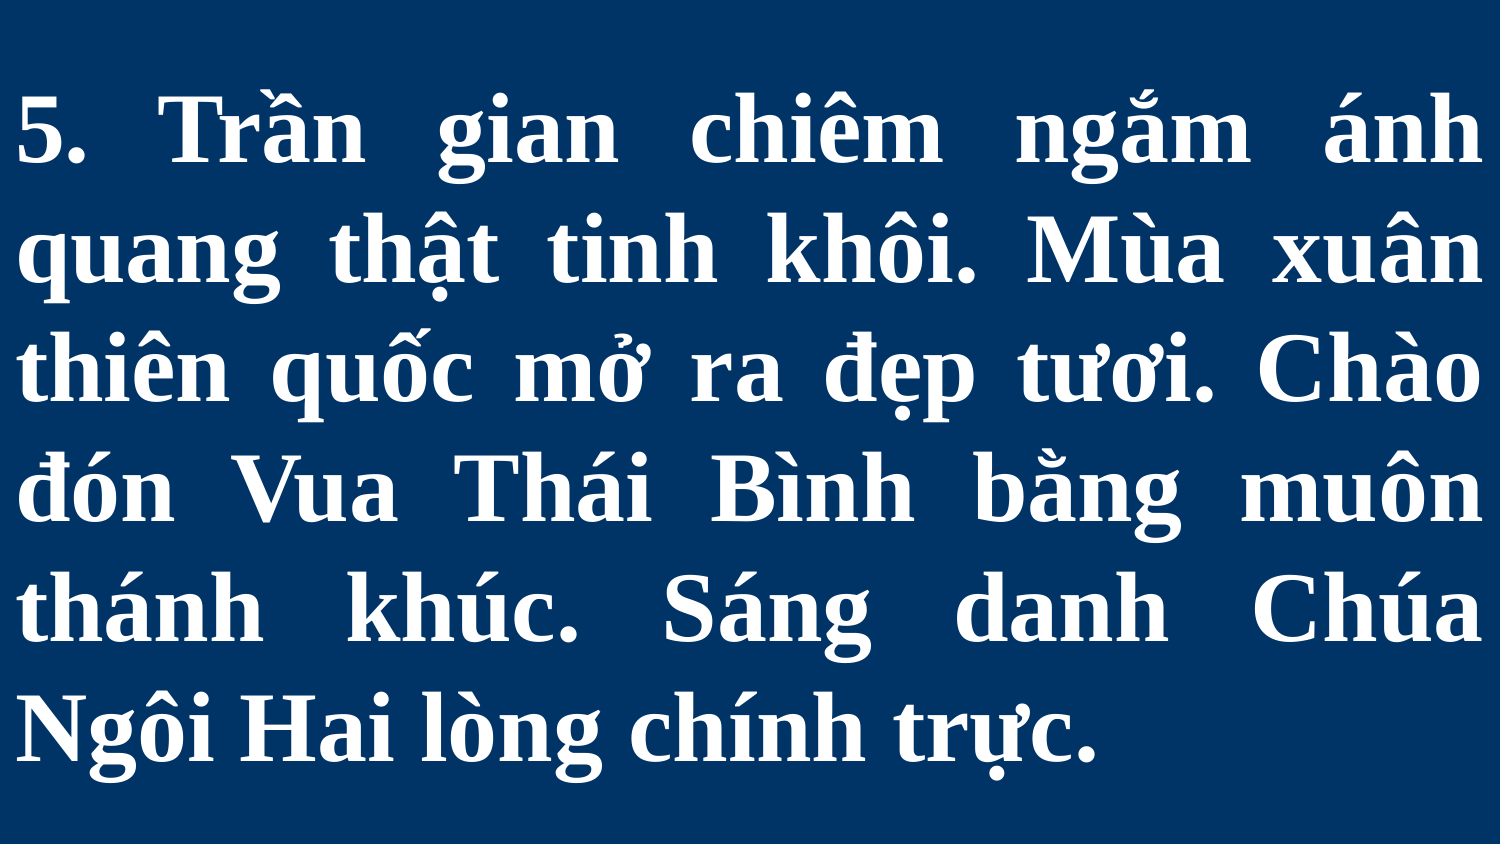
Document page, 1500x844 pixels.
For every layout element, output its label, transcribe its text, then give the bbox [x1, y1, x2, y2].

title 5. Trần gian chiêm ngắm ánh quang thật tinh khôi. Mùa xuân thiên quốc mở ra đẹp tươi. Chào đón Vua Thái Bình bằng muôn thánh khúc. Sáng danh Chúa Ngôi Hai lòng chính trực. [0, 0, 1500, 844]
